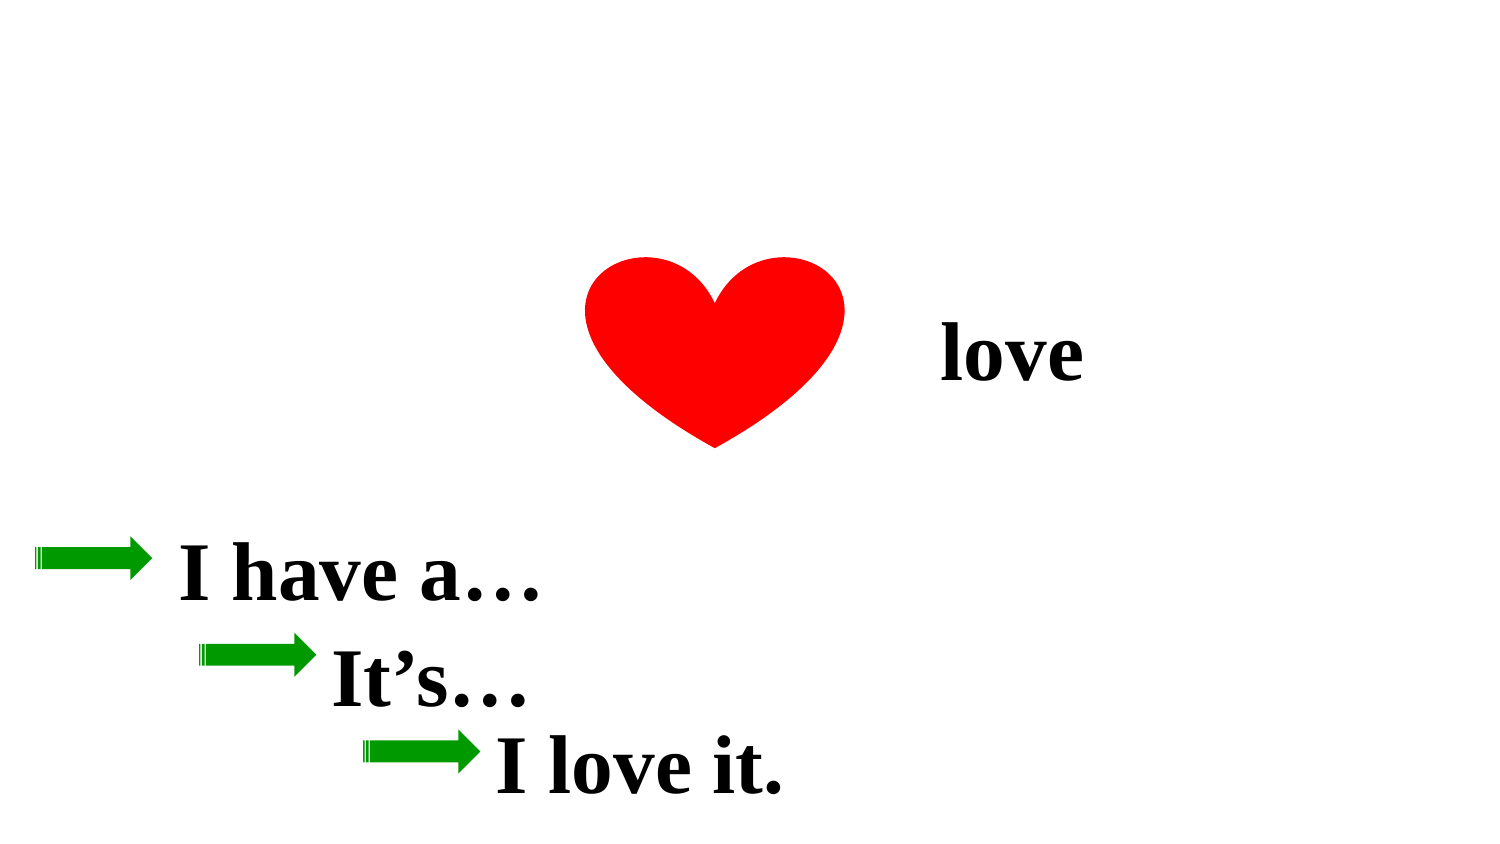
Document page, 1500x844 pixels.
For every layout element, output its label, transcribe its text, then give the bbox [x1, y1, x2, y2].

text_box [583, 255, 847, 450]
text_box It’s… [316, 615, 821, 730]
text_box [34, 534, 154, 582]
text_box [362, 728, 482, 775]
text_box love [925, 290, 1430, 405]
text_box I love it. [480, 703, 985, 818]
text_box [198, 631, 318, 679]
text_box I have a… [164, 509, 668, 625]
